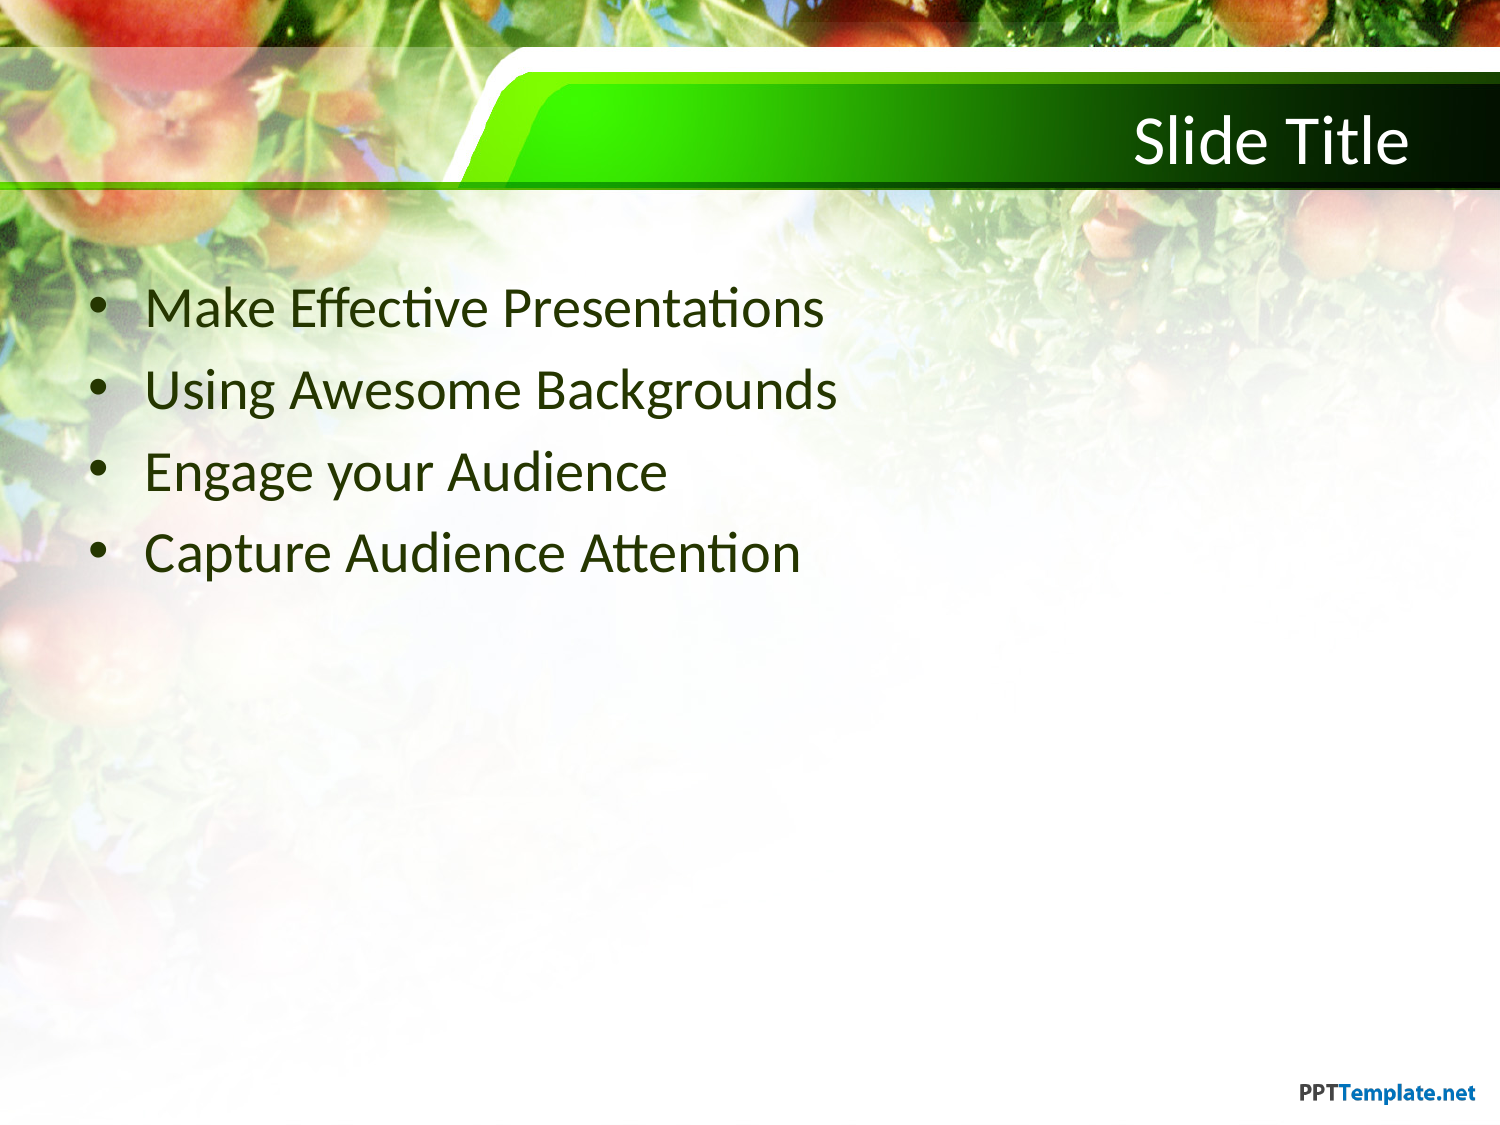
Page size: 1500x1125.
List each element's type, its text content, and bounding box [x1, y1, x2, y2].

list Make Effective Presentations Using Awesome Backgrounds Engage your Audience Capture Audience Attention [73, 261, 1402, 1014]
title Slide Title [98, 86, 1427, 187]
picture [0, 0, 1500, 1125]
